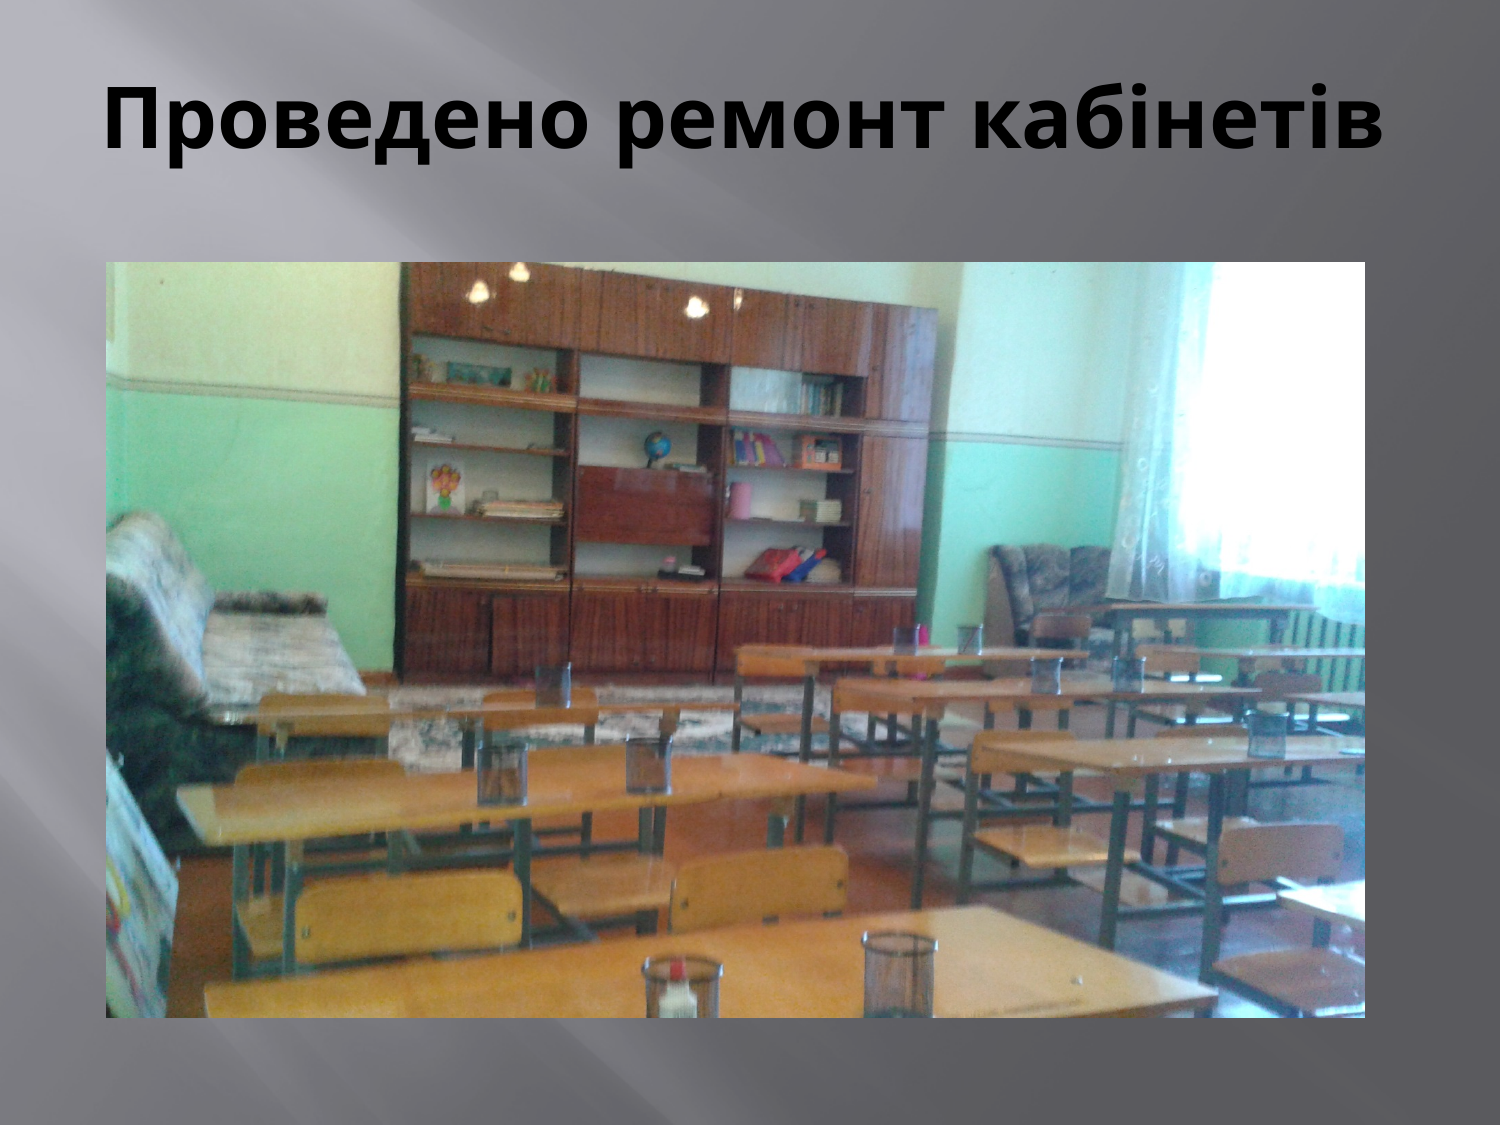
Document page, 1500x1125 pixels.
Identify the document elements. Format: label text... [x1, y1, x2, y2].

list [106, 262, 1365, 1018]
title Проведено ремонт кабінетів [41, 45, 1447, 185]
